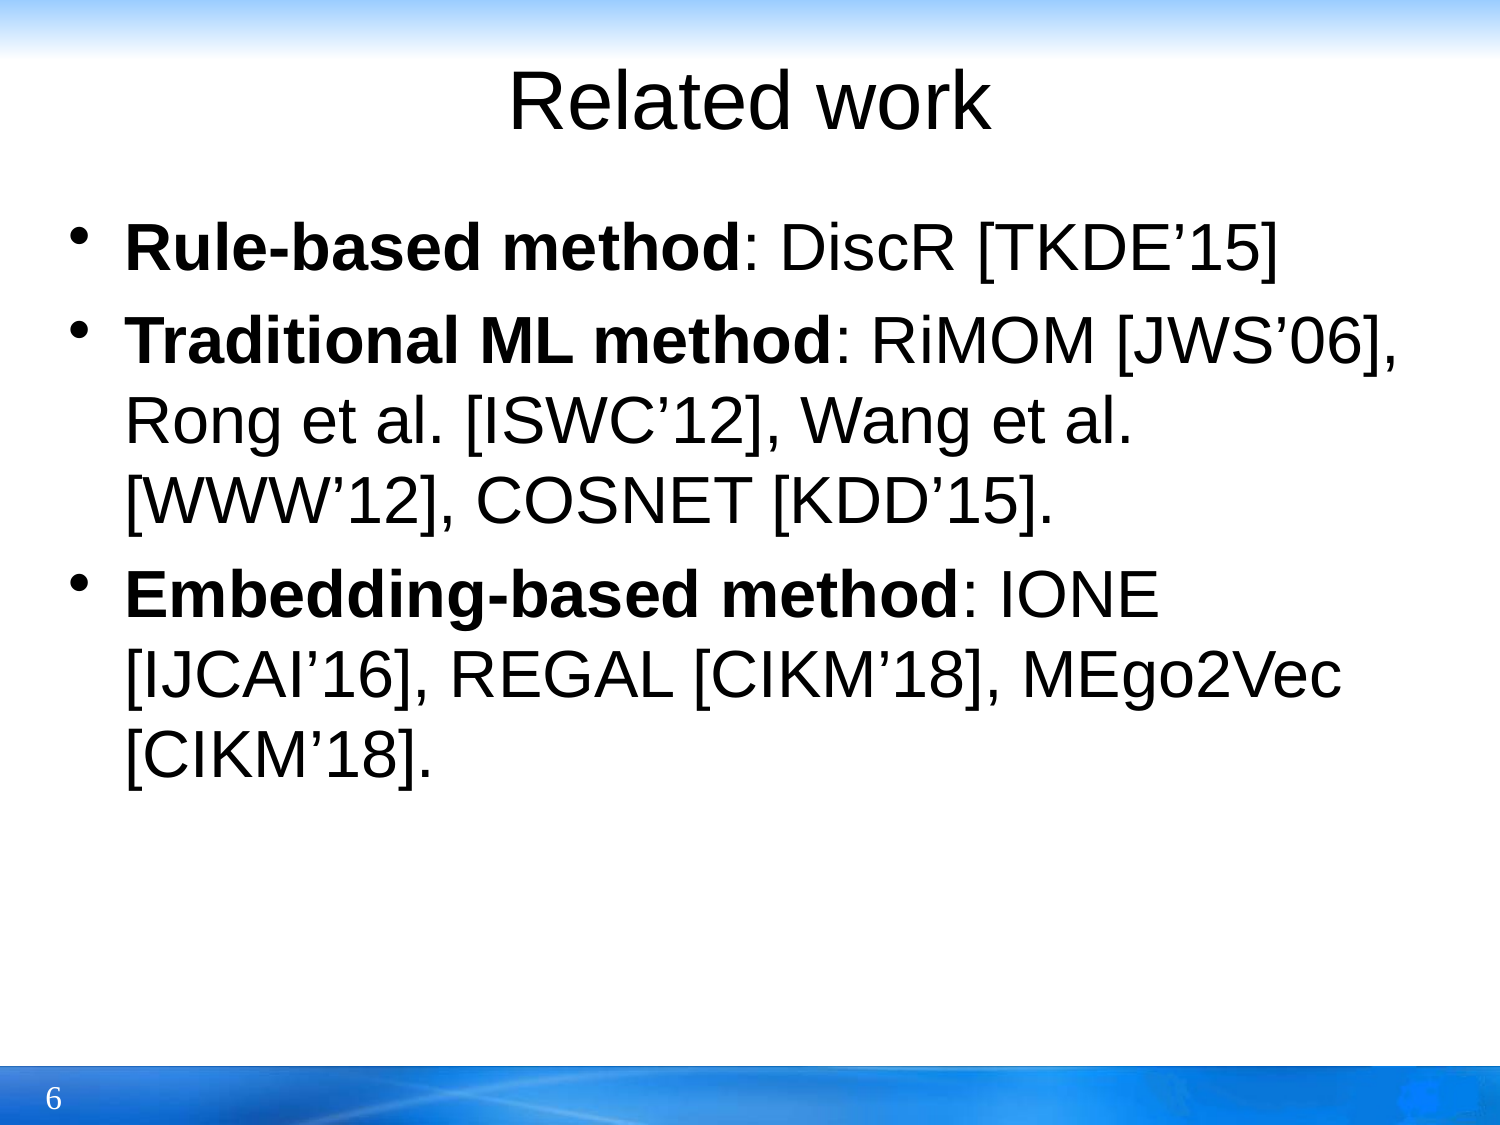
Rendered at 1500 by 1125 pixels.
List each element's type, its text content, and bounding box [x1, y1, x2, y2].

picture [0, 1066, 1500, 1125]
title Related work [40, 30, 1460, 162]
list Rule-based method: DiscR [TKDE’15] Traditional ML method: RiMOM [JWS’06], Rong et al. [ISWC’12], Wang et al. [WWW’12], COSNET [KDD’15]. Embedding-based method: IONE [IJCAI’16], REGAL [CIKM’18], MEgo2Vec [CIKM’18]. [52, 196, 1438, 1006]
